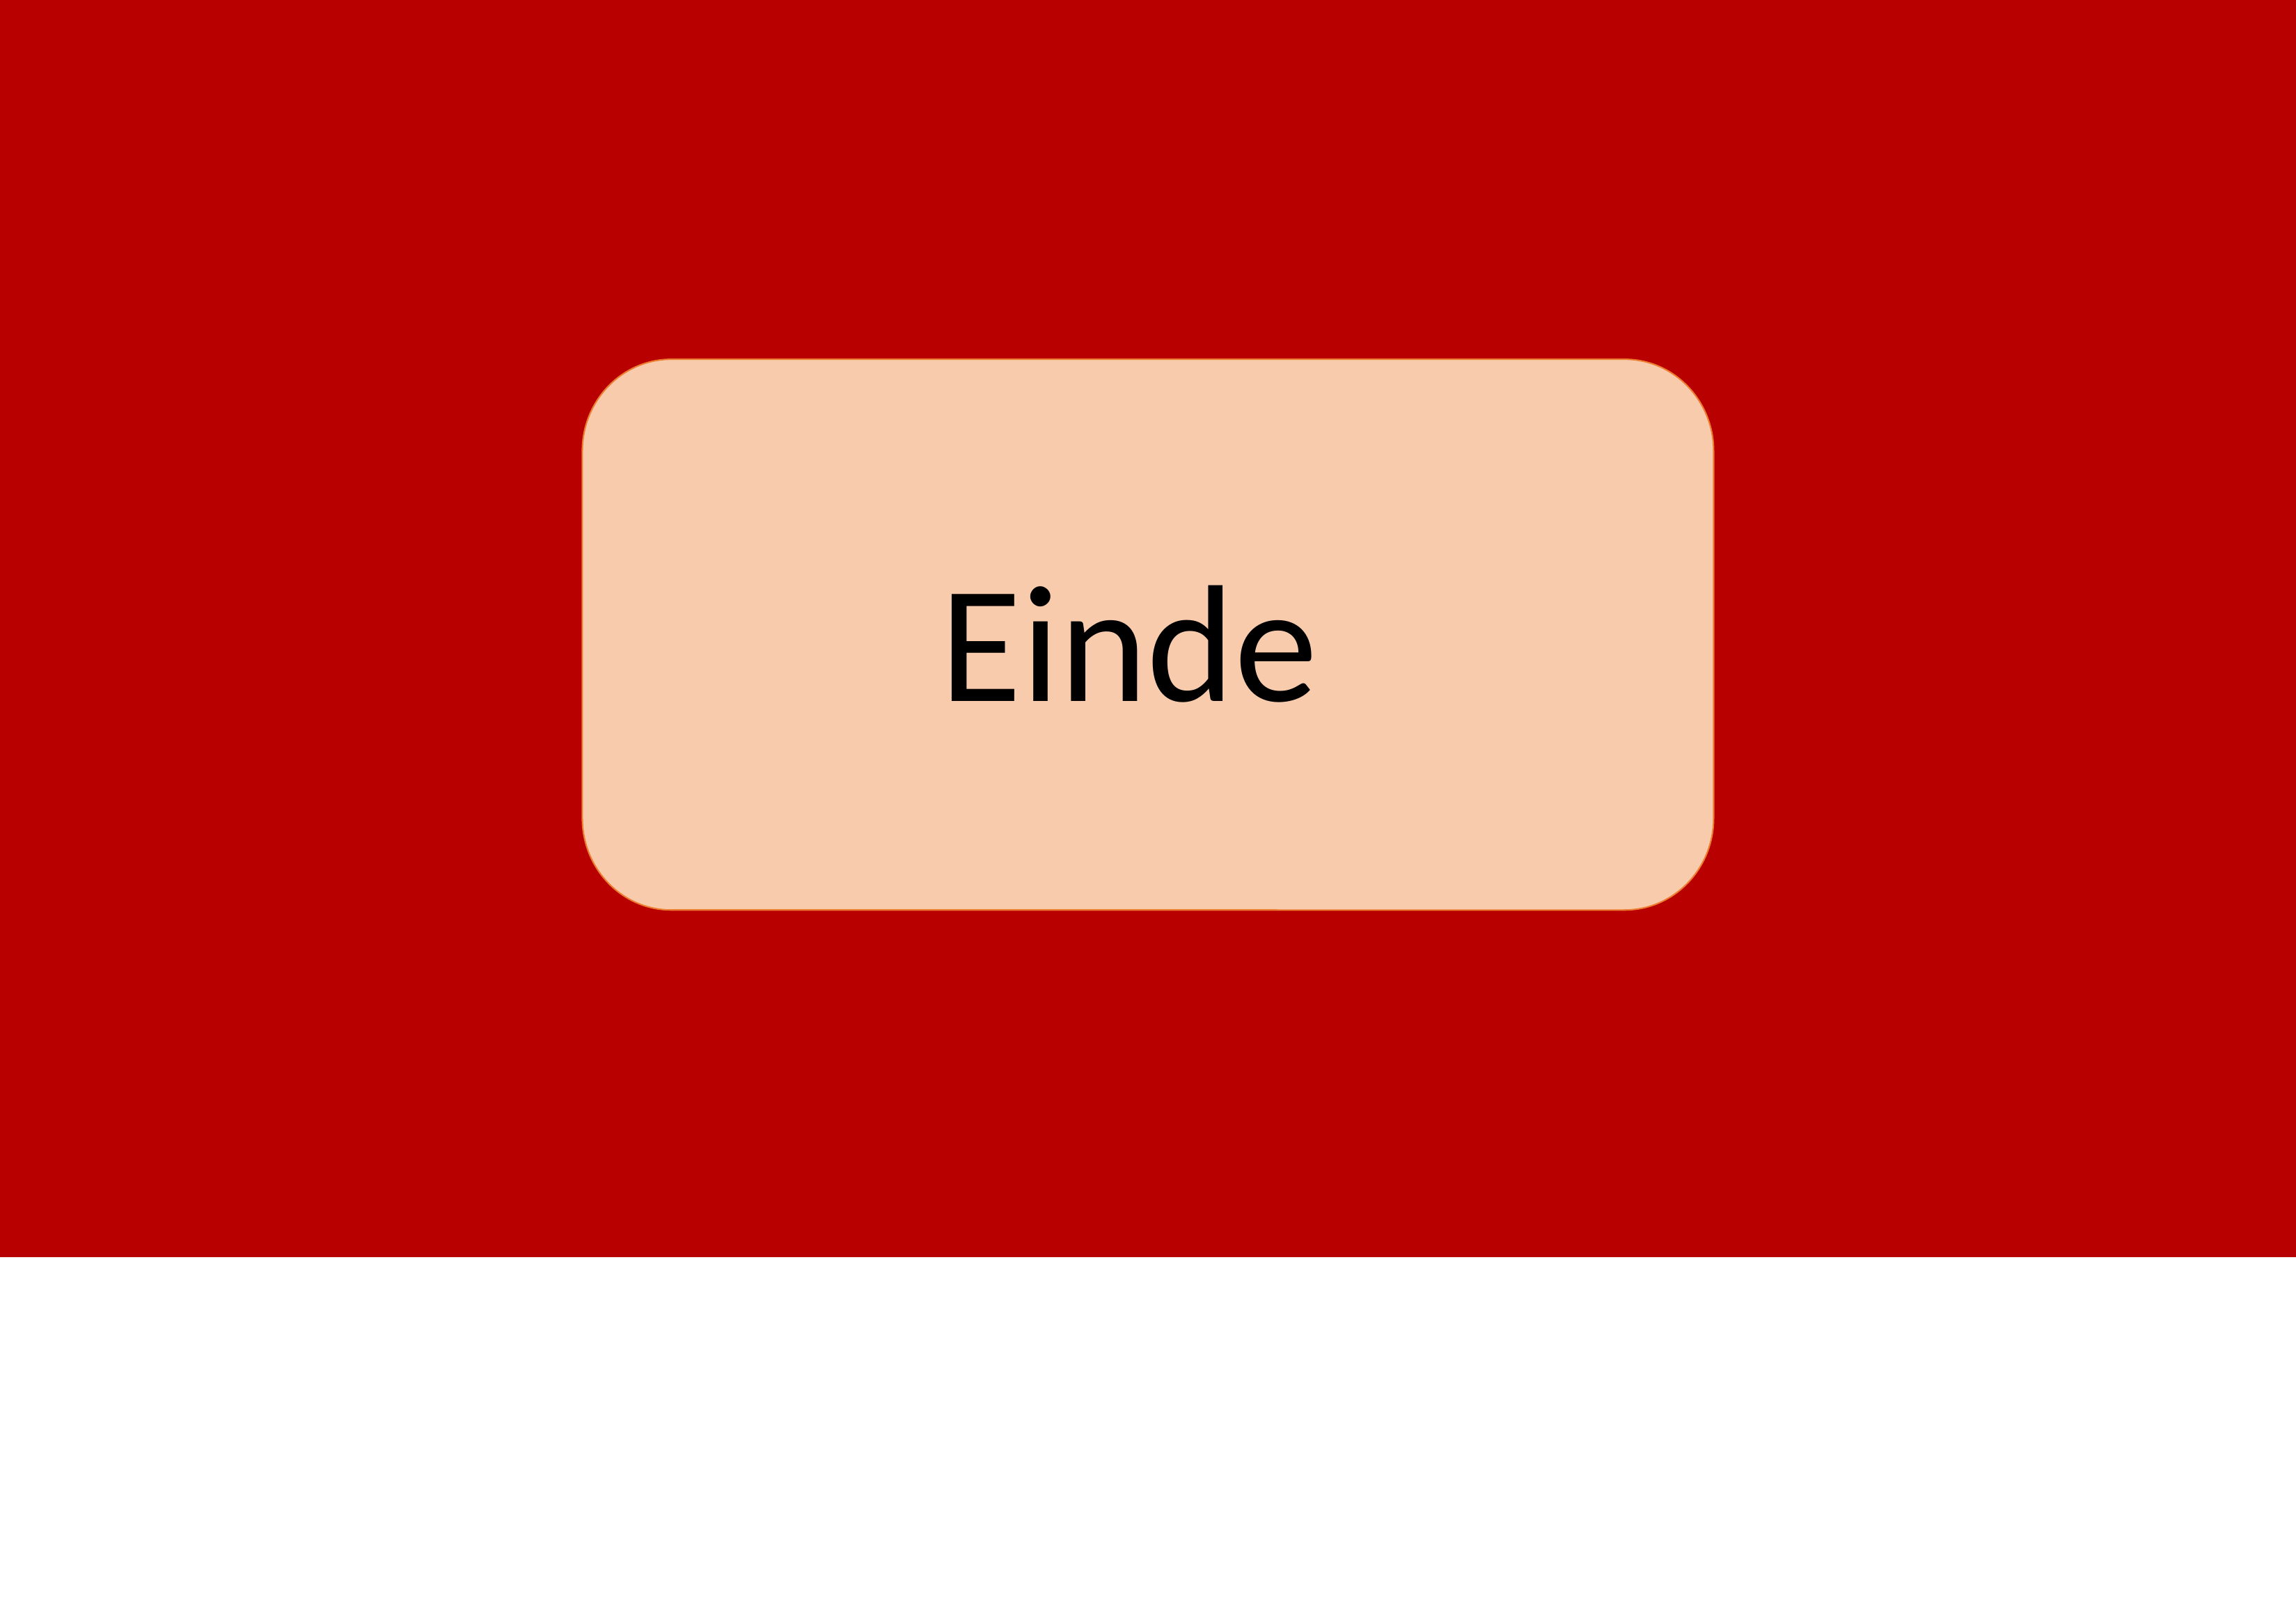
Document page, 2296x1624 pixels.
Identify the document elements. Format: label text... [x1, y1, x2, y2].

text_box Einde [582, 359, 1714, 910]
